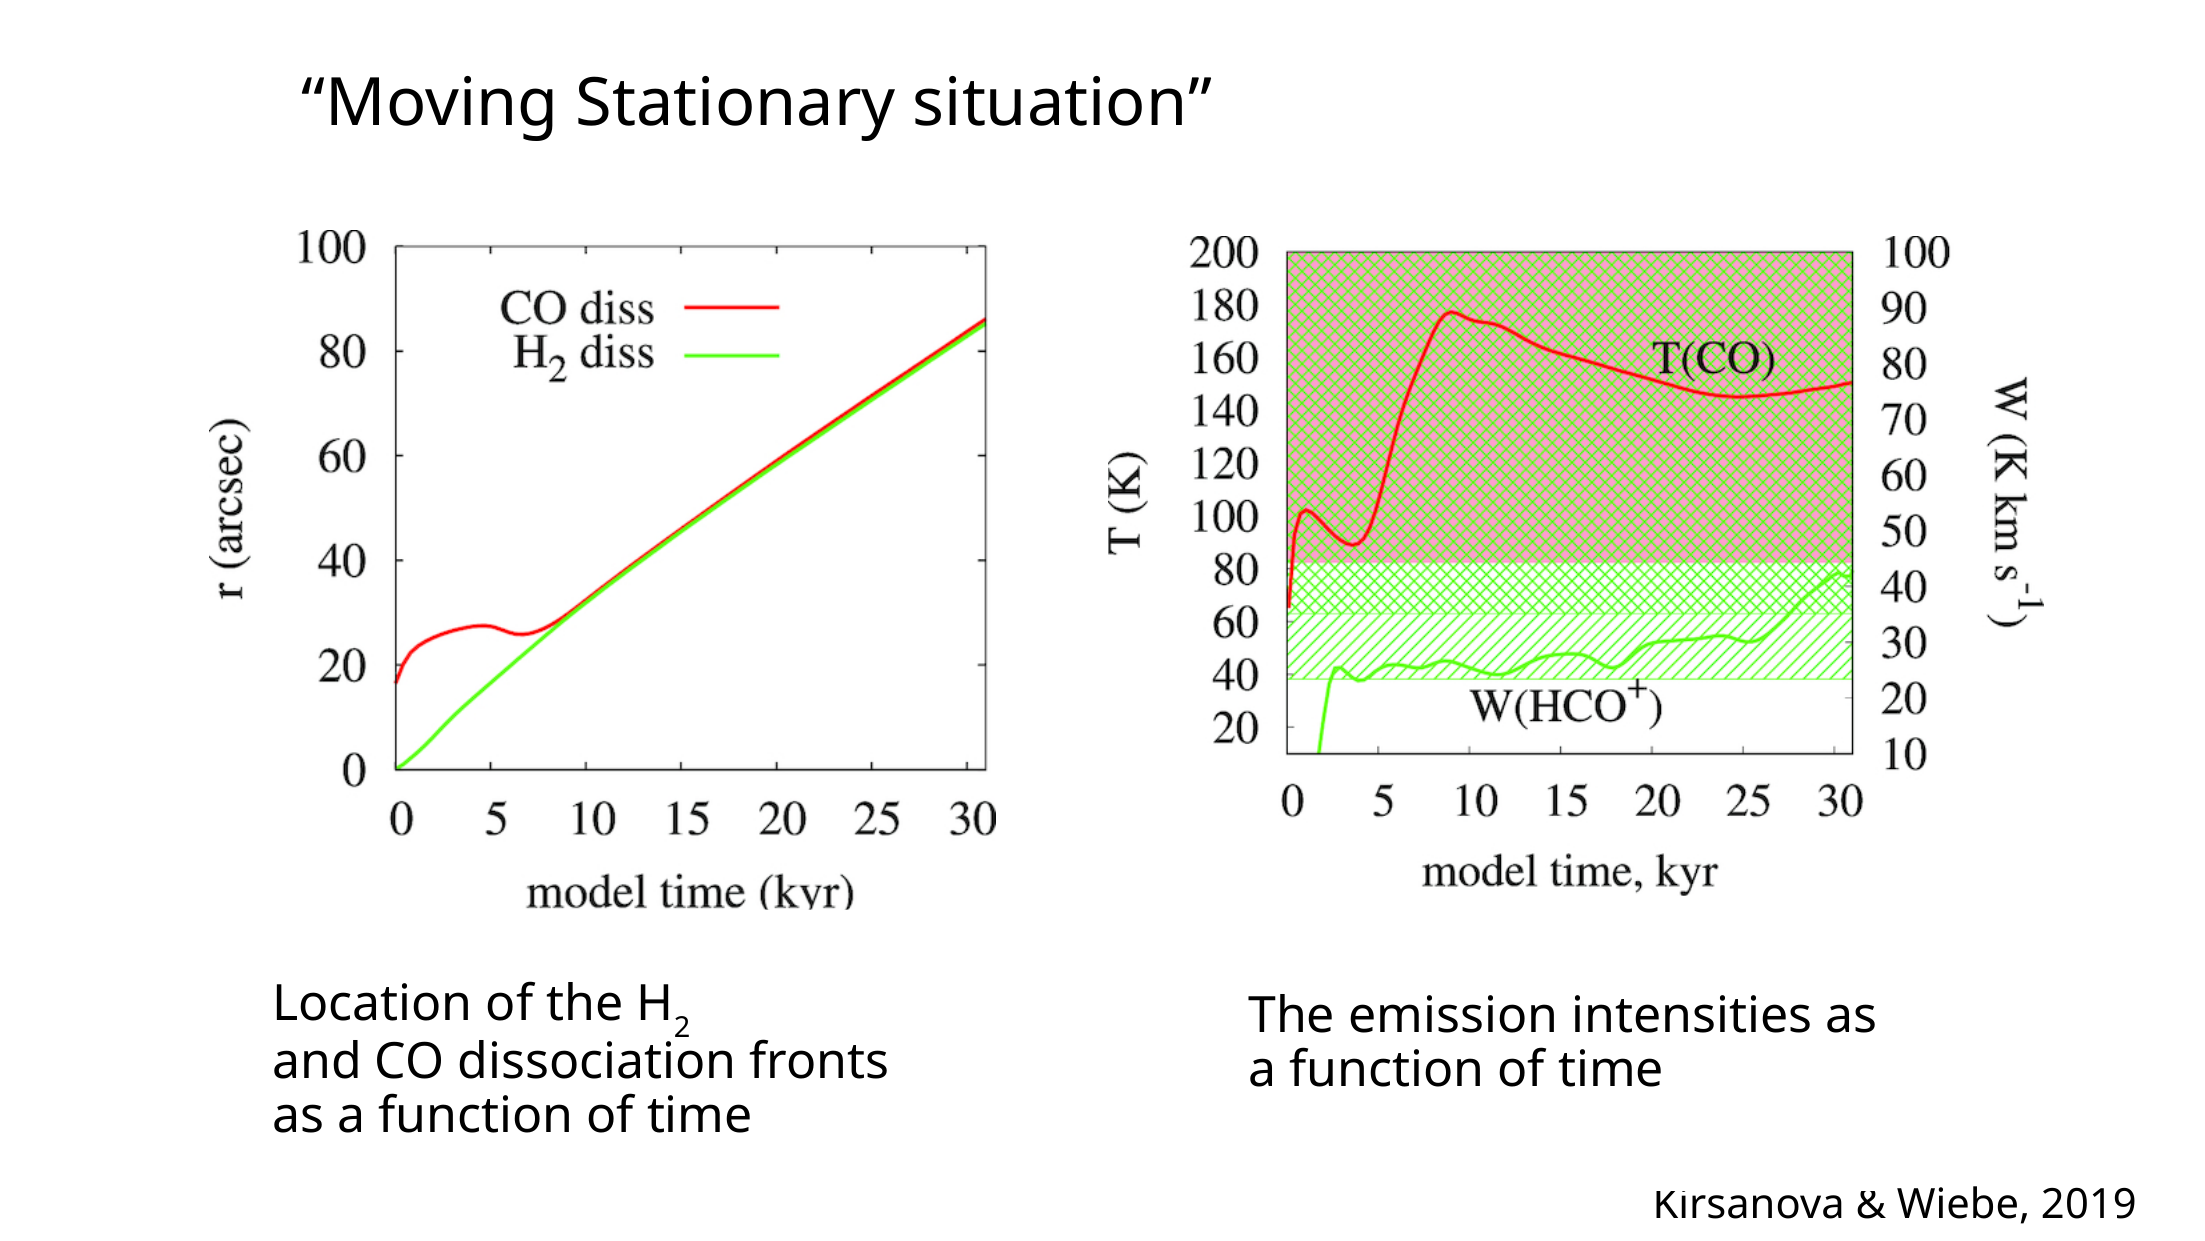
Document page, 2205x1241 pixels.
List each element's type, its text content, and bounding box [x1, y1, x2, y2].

picture [1108, 236, 2044, 897]
title “Moving Stationary situation” [286, 0, 1775, 207]
title Kirsanova & Wiebe, 2019 [1637, 1163, 2205, 1241]
picture [209, 230, 996, 918]
title The emission intensities as a function of time [1233, 897, 1895, 1191]
title Location of the H2 and CO dissociation fronts as a function of time [257, 918, 919, 1205]
